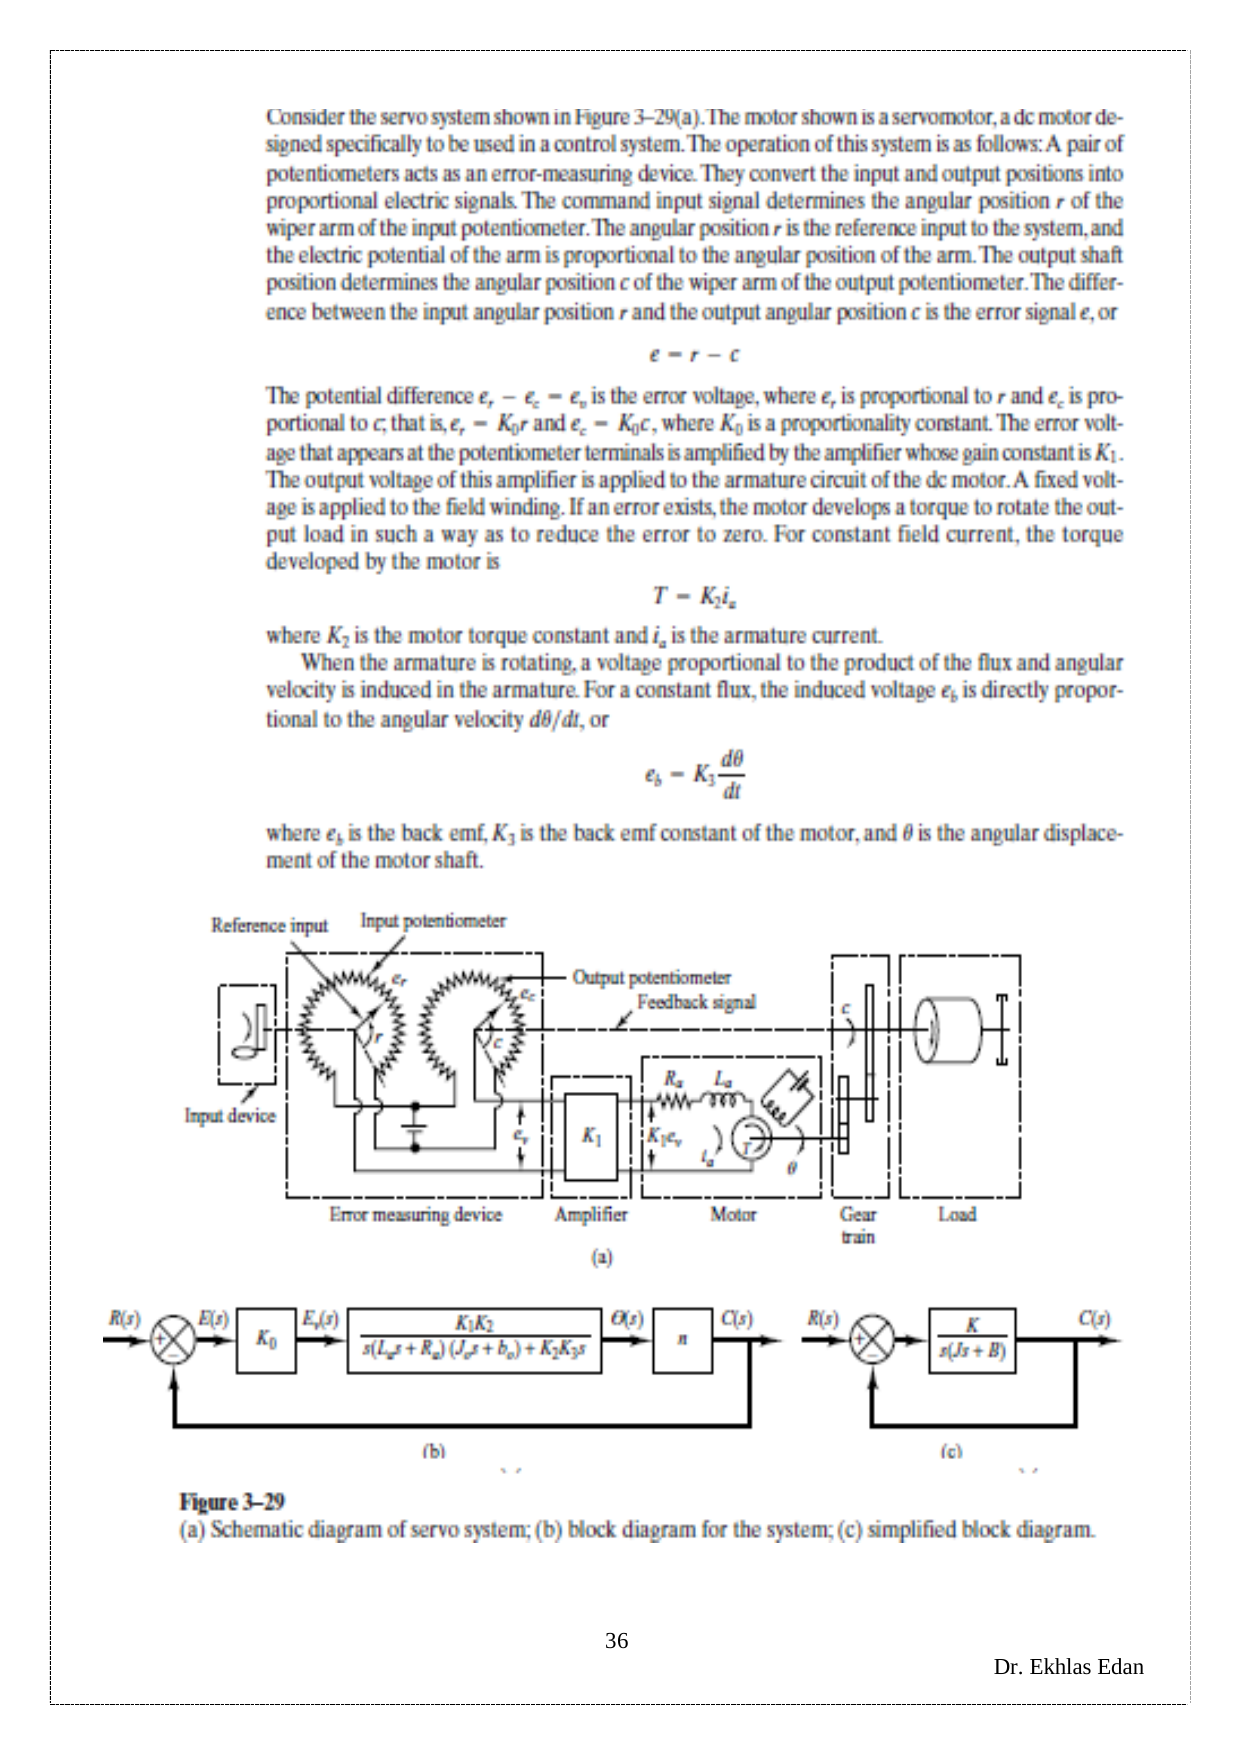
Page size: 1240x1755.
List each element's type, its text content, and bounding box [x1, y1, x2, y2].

footer Dr. Ekhlas Edan [991, 1652, 1147, 1755]
slide_number 36 [600, 1625, 633, 1755]
text_box [49, 50, 1191, 1705]
